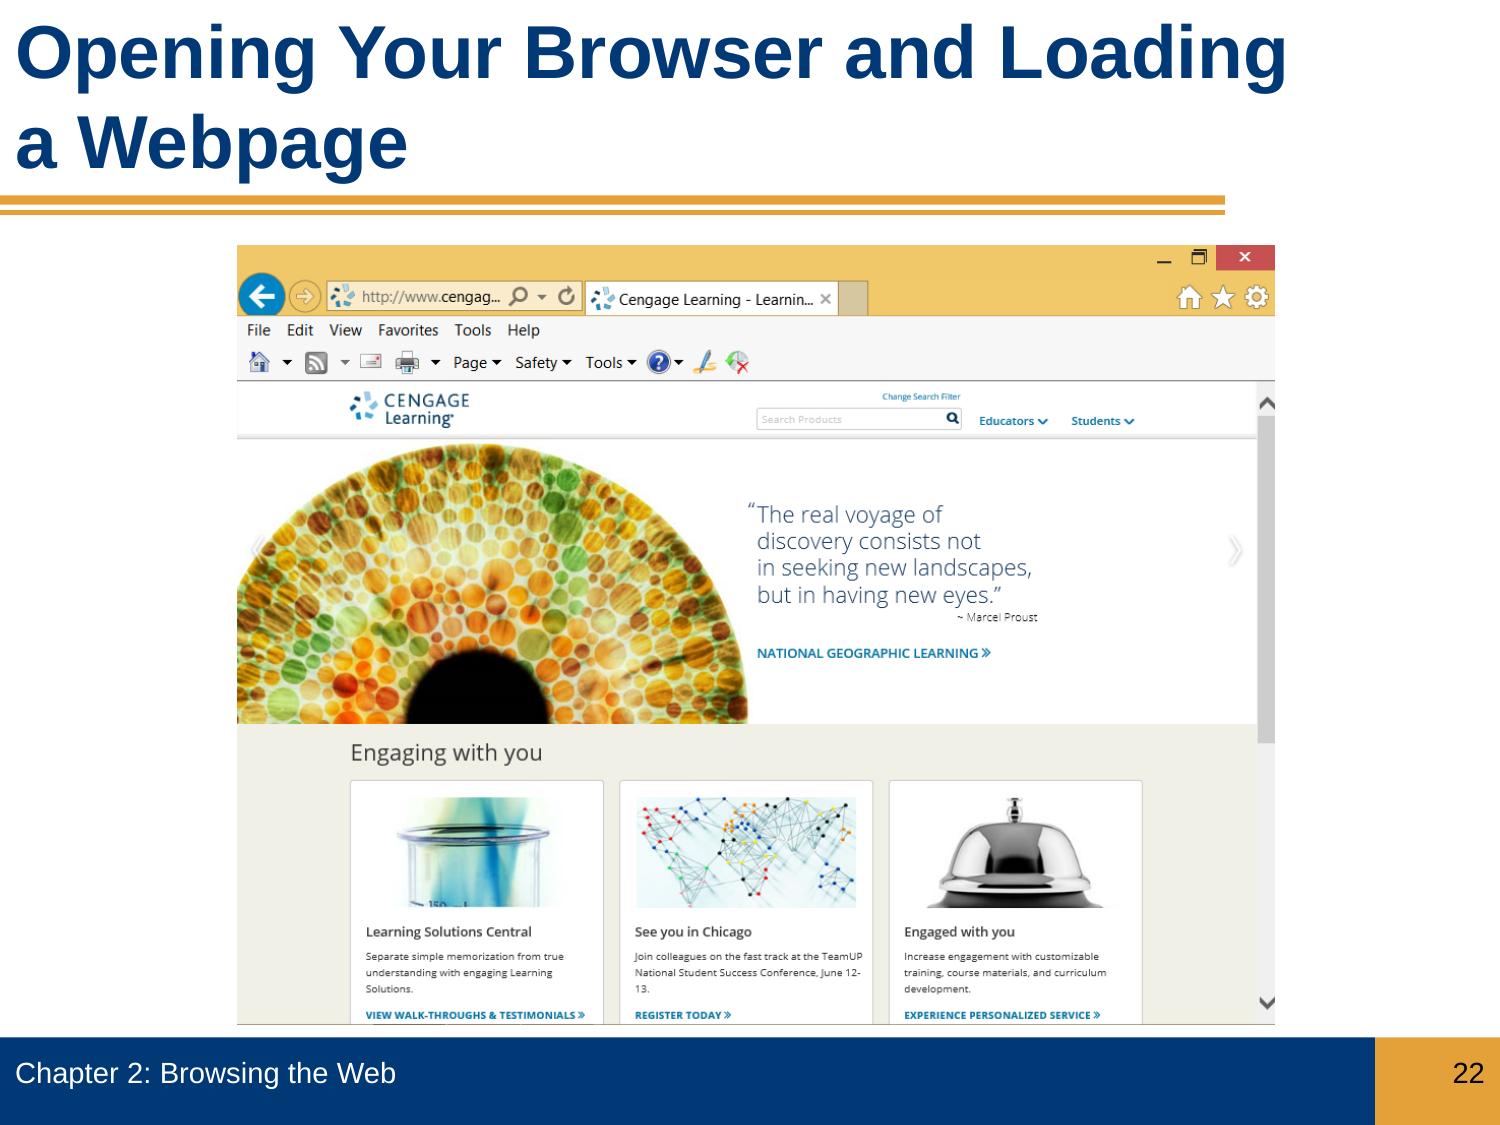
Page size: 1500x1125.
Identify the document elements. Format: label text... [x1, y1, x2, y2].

slide_number 22 [1374, 1046, 1500, 1125]
footer Chapter 2: Browsing the Web [0, 1046, 1374, 1125]
picture [237, 245, 1276, 1026]
text_box Opening Your Browser and Loading a Webpage [0, 0, 1400, 188]
